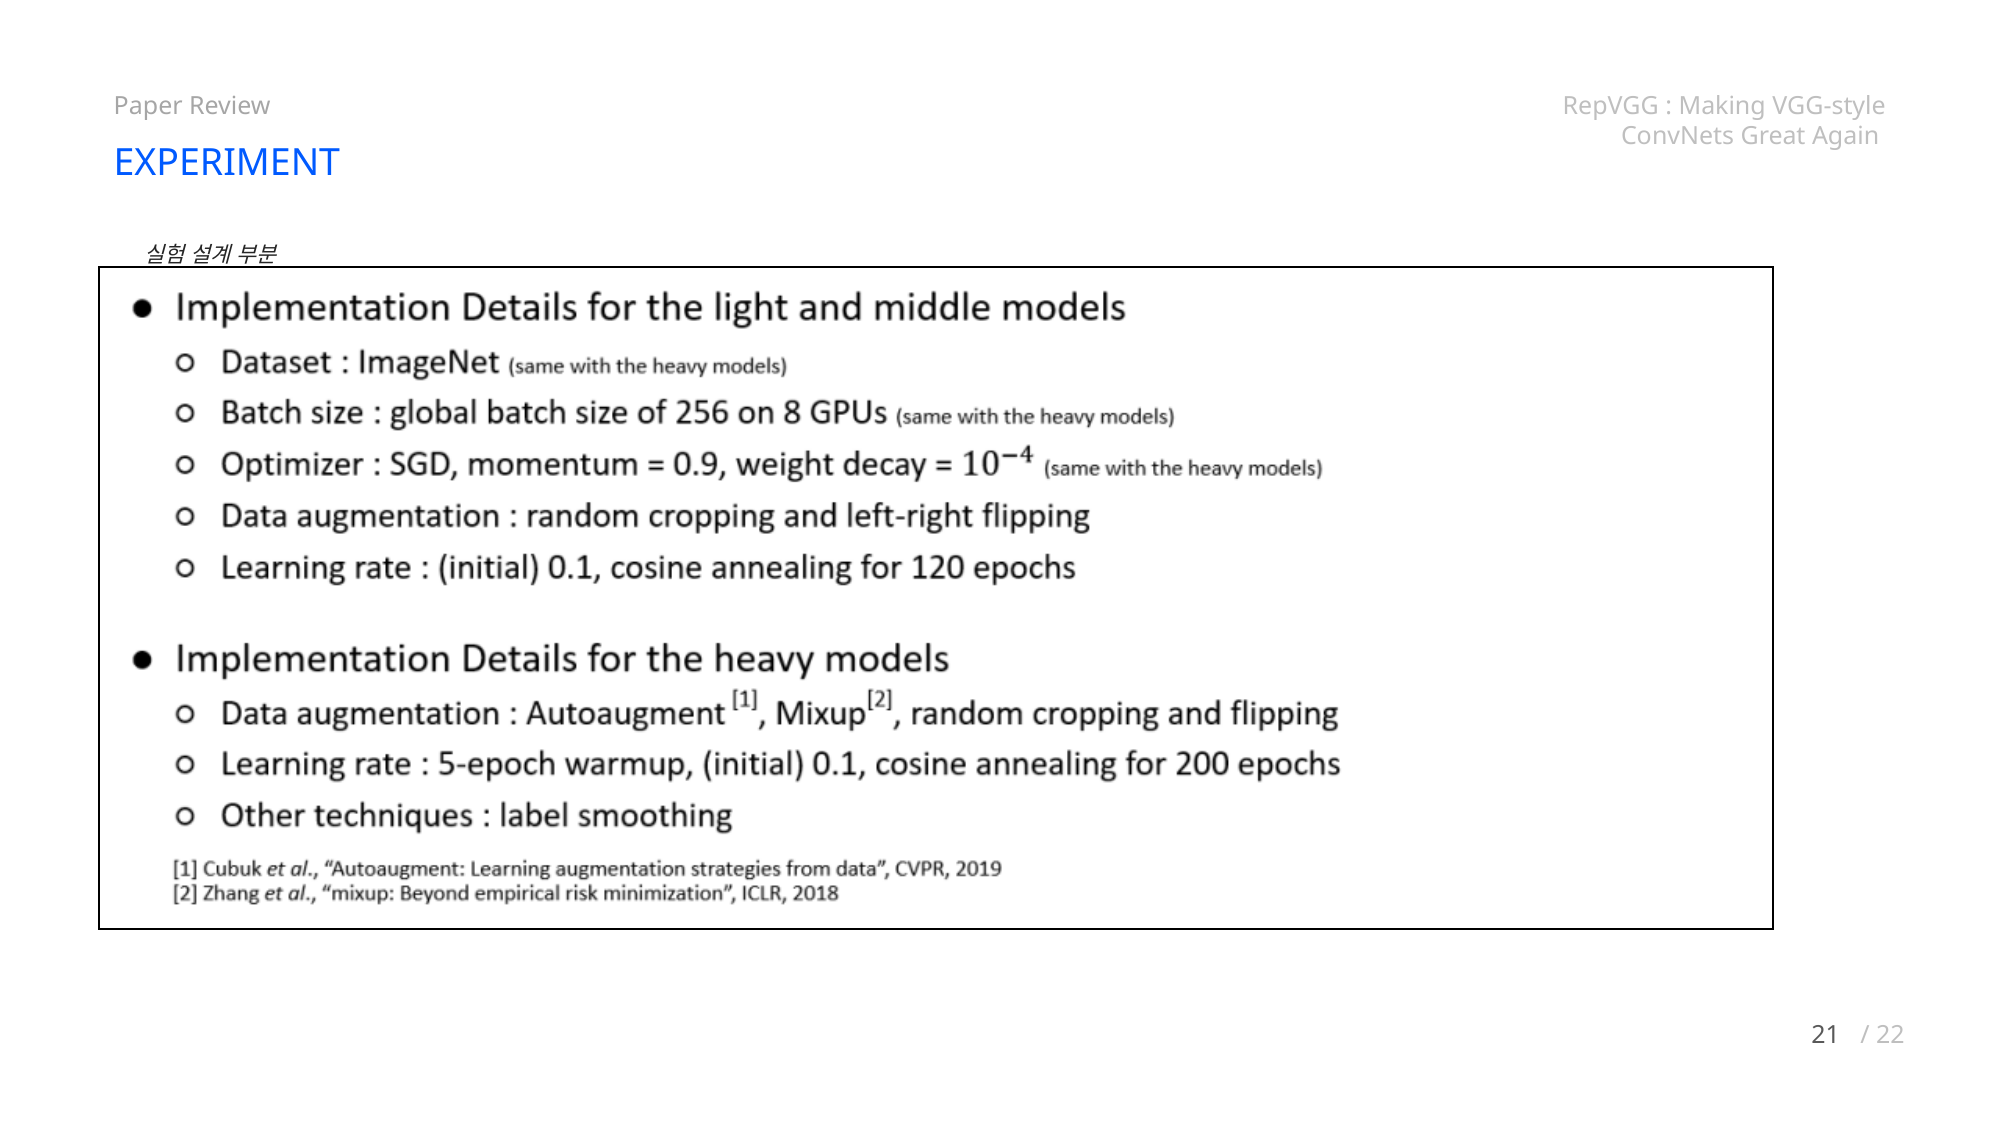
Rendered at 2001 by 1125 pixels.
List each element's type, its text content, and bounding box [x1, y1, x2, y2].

text_box [98, 266, 1774, 930]
text_box 실험 설계 부분 [99, 213, 313, 266]
text_box RepVGG : Making VGG-style ConvNets Great Again [1507, 82, 1901, 157]
text_box Paper Review [99, 82, 571, 128]
picture [120, 285, 1360, 914]
text_box EXPERIMENT [99, 130, 453, 191]
text_box / 22 [1827, 1011, 1920, 1057]
text_box 21 [1751, 1011, 1855, 1061]
